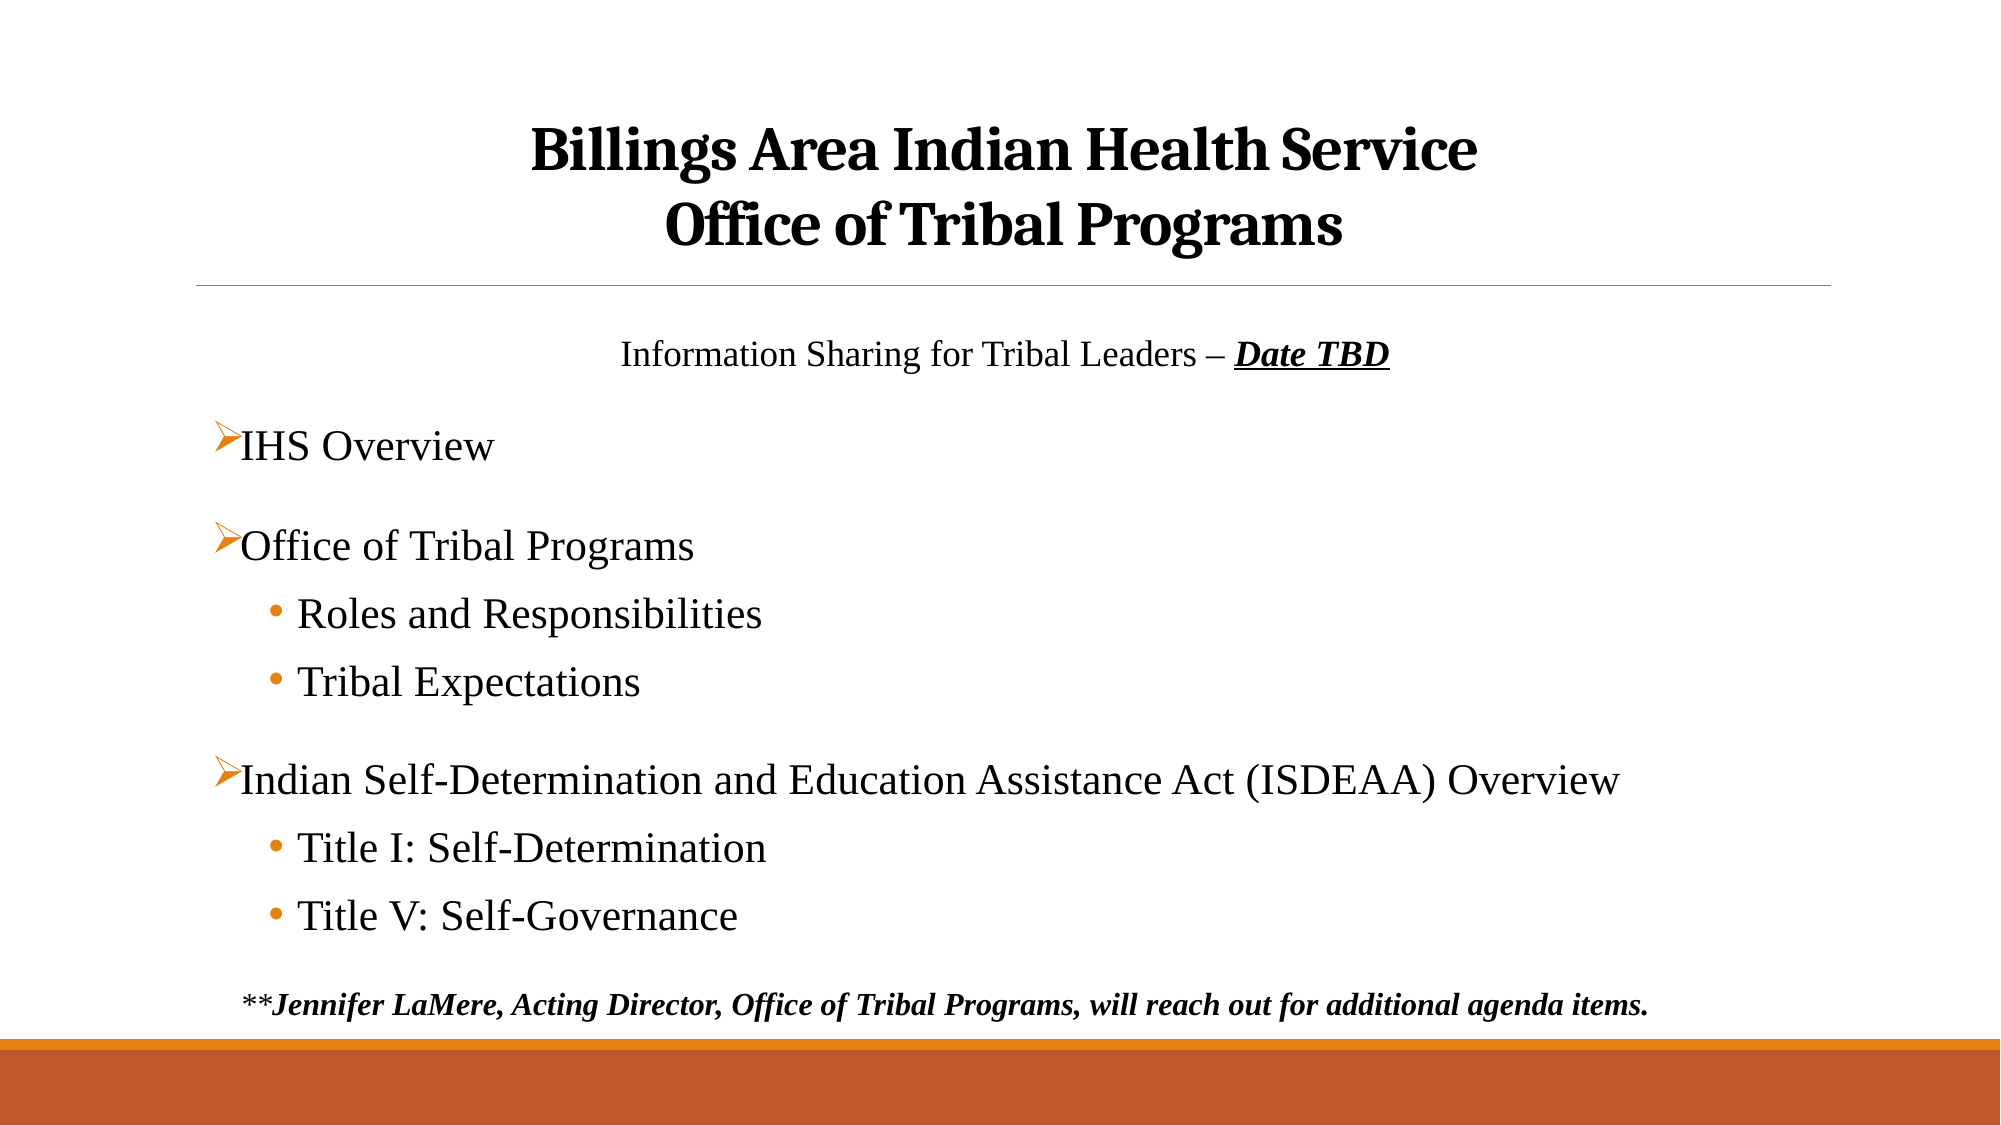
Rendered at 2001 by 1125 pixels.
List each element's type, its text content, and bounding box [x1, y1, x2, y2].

list Information Sharing for Tribal Leaders – Date TBD IHS Overview Office of Tribal Programs Roles and Responsibilities Tribal Expectations Indian Self-Determination and Education Assistance Act (ISDEAA) Overview Title I: Self-Determination Title V: Self-Governance **Jennifer LaMere, Acting Director, Office of Tribal Programs, will reach out for additional agenda items. [180, 285, 1830, 1031]
title Billings Area Indian Health Service Office of Tribal Programs [180, 98, 1830, 285]
